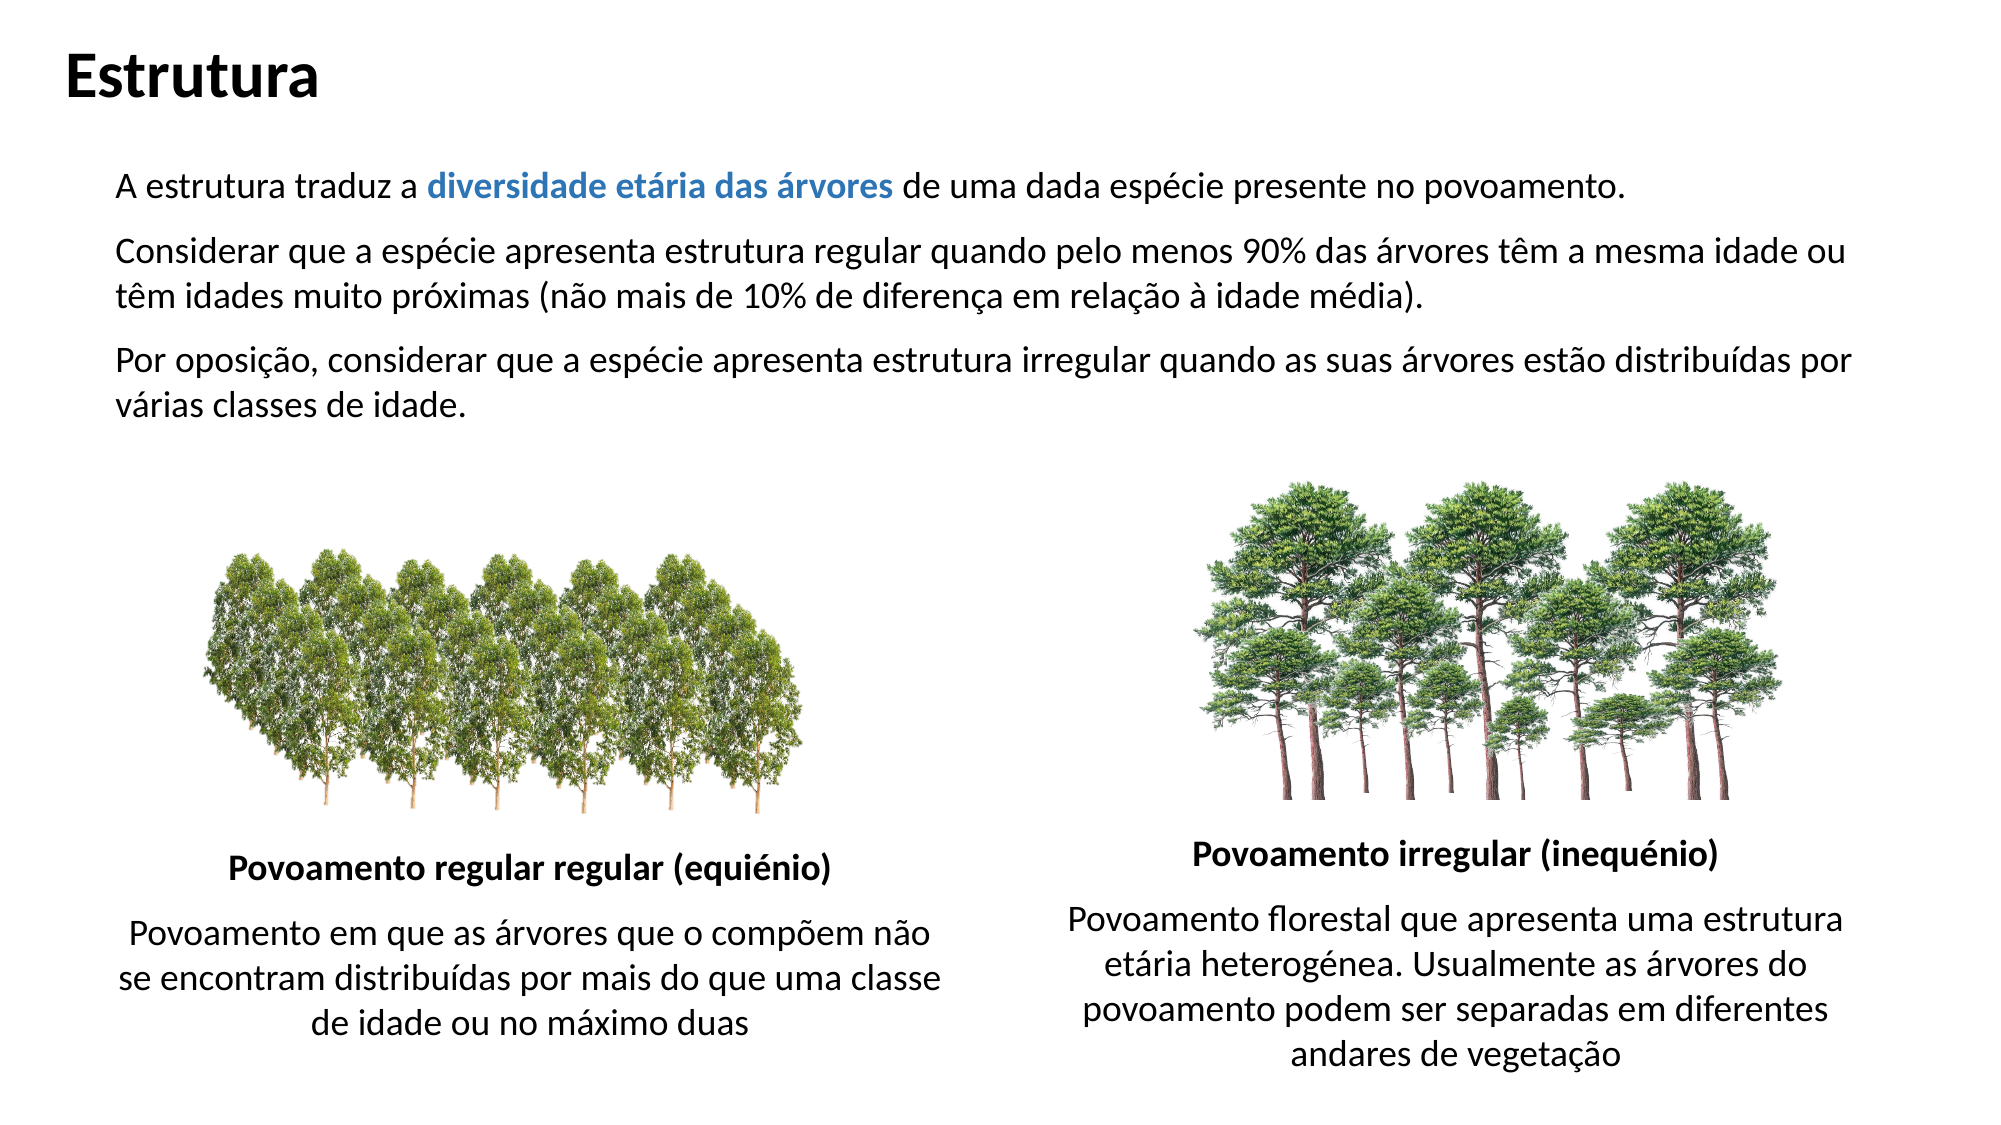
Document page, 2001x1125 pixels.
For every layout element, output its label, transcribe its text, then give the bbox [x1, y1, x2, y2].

text_box Povoamento irregular (inequénio) Povoamento florestal que apresenta uma estrutura etária heterogénea. Usualmente as árvores do povoamento podem ser separadas em diferentes andares de vegetação [1013, 821, 1900, 1082]
text_box Povoamento regular regular (equiénio) Povoamento em que as árvores que o compõem não se encontram distribuídas por mais do que uma classe de idade ou no máximo duas [103, 835, 958, 1116]
picture [184, 526, 823, 837]
text_box A estrutura traduz a diversidade etária das árvores de uma dada espécie presente no povoamento. Considerar que a espécie apresenta estrutura regular quando pelo menos 90% das árvores têm a mesma idade ou têm idades muito próximas (não mais de 10% de diferença em relação à idade média). Por oposição, considerar que a espécie apresenta estrutura irregular quando as suas árvores estão distribuídas por várias classes de idade. [100, 153, 1900, 478]
text_box Estrutura [50, 23, 1249, 119]
picture [1173, 469, 1814, 800]
